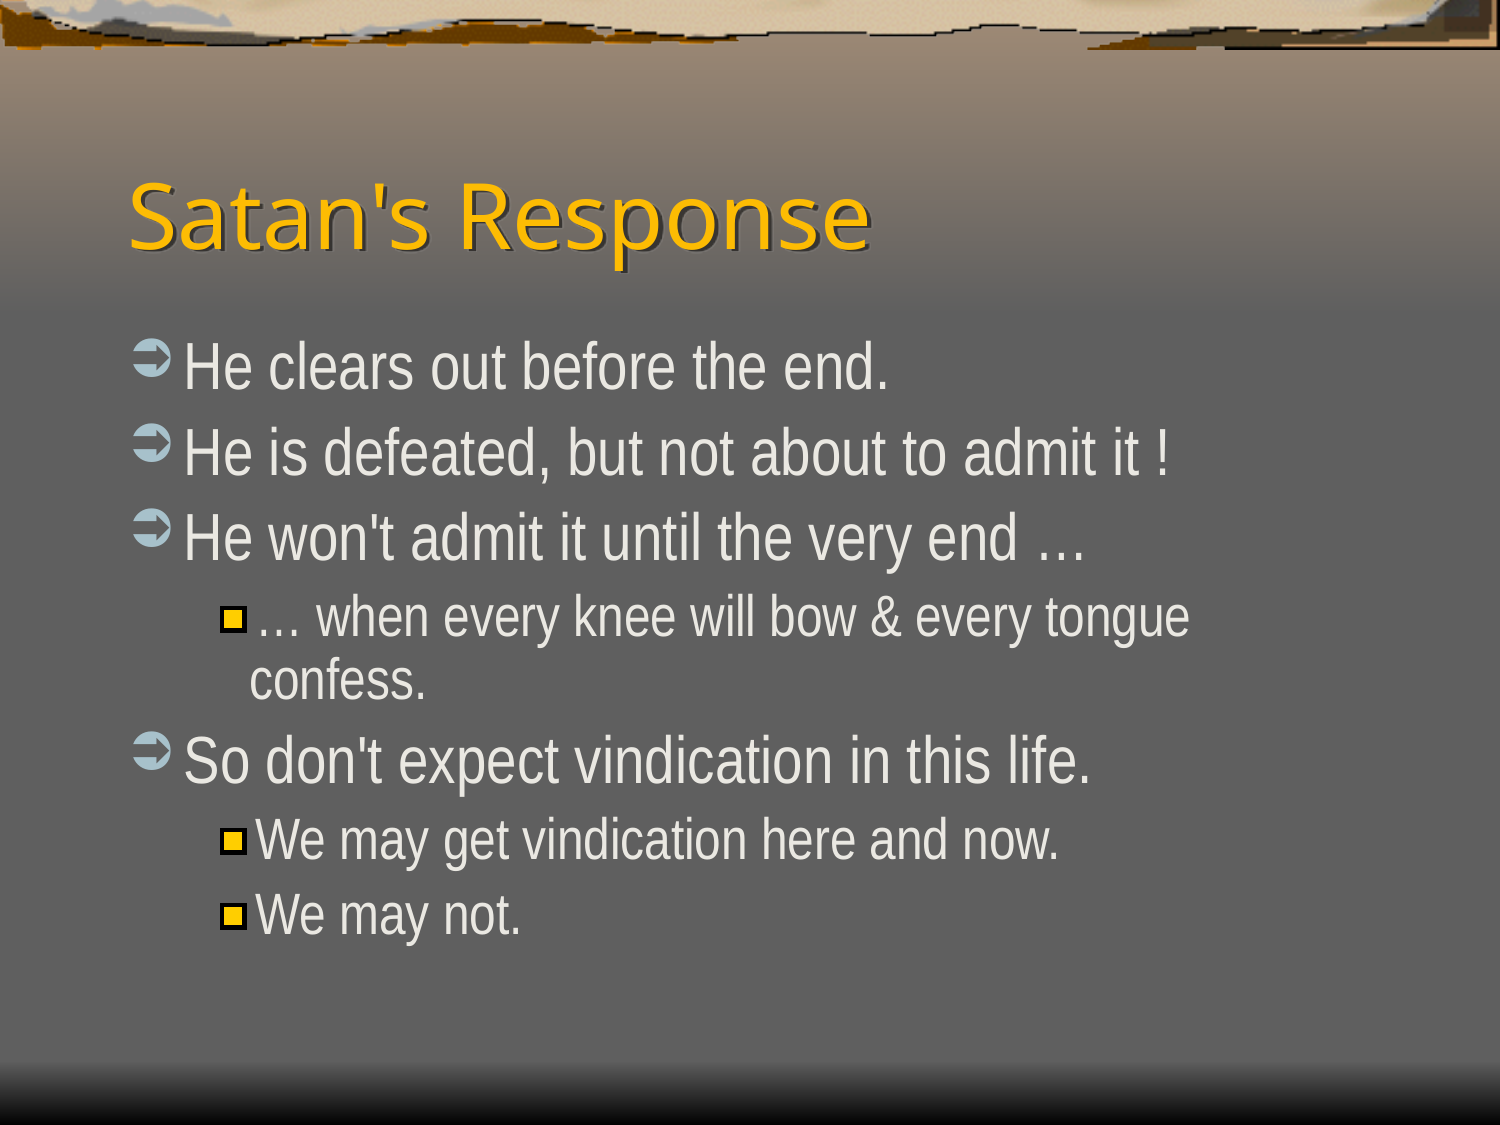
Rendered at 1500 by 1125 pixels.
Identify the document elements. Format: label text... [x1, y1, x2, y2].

picture [202, 810, 256, 864]
list He clears out before the end. He is defeated, but not about to admit it ! He won't admit it until the very end … … when every knee will bow & every tongue confess. So don't expect vindication in this life. We may get vindication here and now. We may not. [112, 324, 1388, 1000]
picture [202, 588, 256, 642]
picture [0, 0, 1500, 50]
picture [202, 885, 256, 939]
title Satan's Response [112, 87, 1388, 275]
